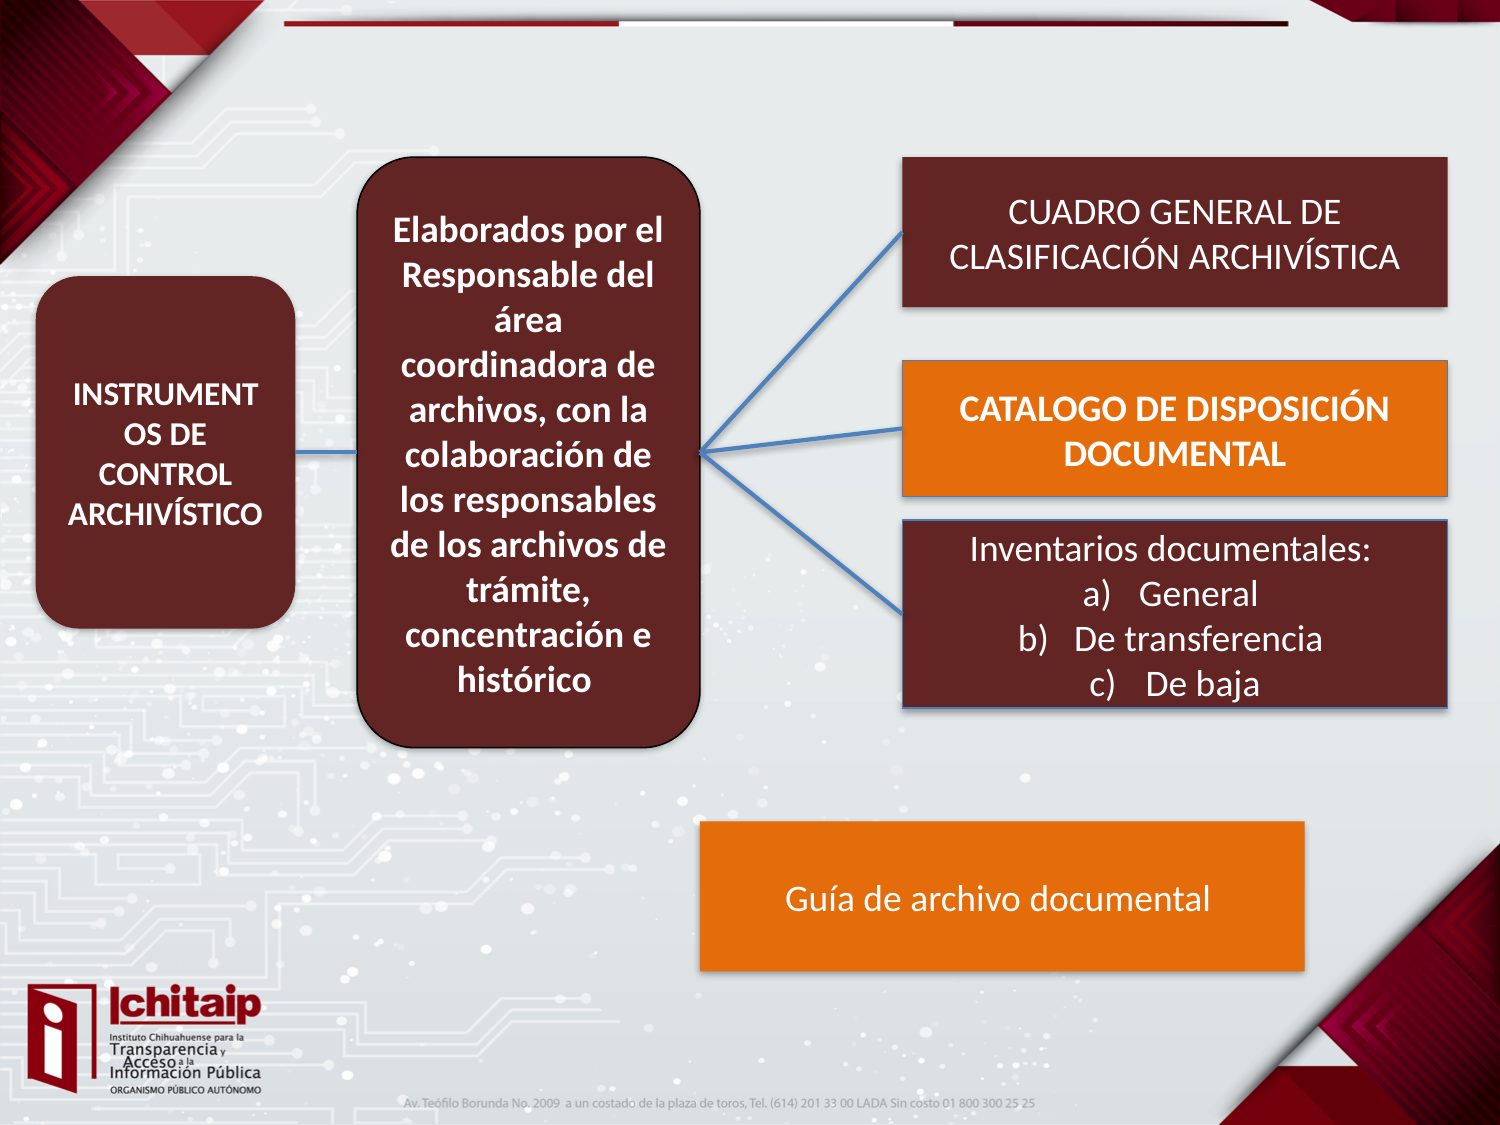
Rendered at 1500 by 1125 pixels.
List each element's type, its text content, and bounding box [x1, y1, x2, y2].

picture [0, 0, 1500, 1125]
text_box CATALOGO DE DISPOSICIÓN DOCUMENTAL [907, 360, 1448, 497]
text_box Guía de archivo documental [699, 821, 1305, 972]
text_box INSTRUMENTOS DE CONTROL ARCHIVÍSTICO [35, 276, 296, 629]
text_box Elaborados por el Responsable del área coordinadora de archivos, con la colaboración de los responsables de los archivos de trámite, concentración e histórico [356, 156, 701, 749]
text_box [699, 231, 903, 427]
text_box Inventarios documentales: General De transferencia De baja [902, 519, 1448, 709]
text_box CUADRO GENERAL DE CLASIFICACIÓN ARCHIVÍSTICA [902, 157, 1448, 308]
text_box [699, 428, 903, 451]
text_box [699, 452, 903, 615]
